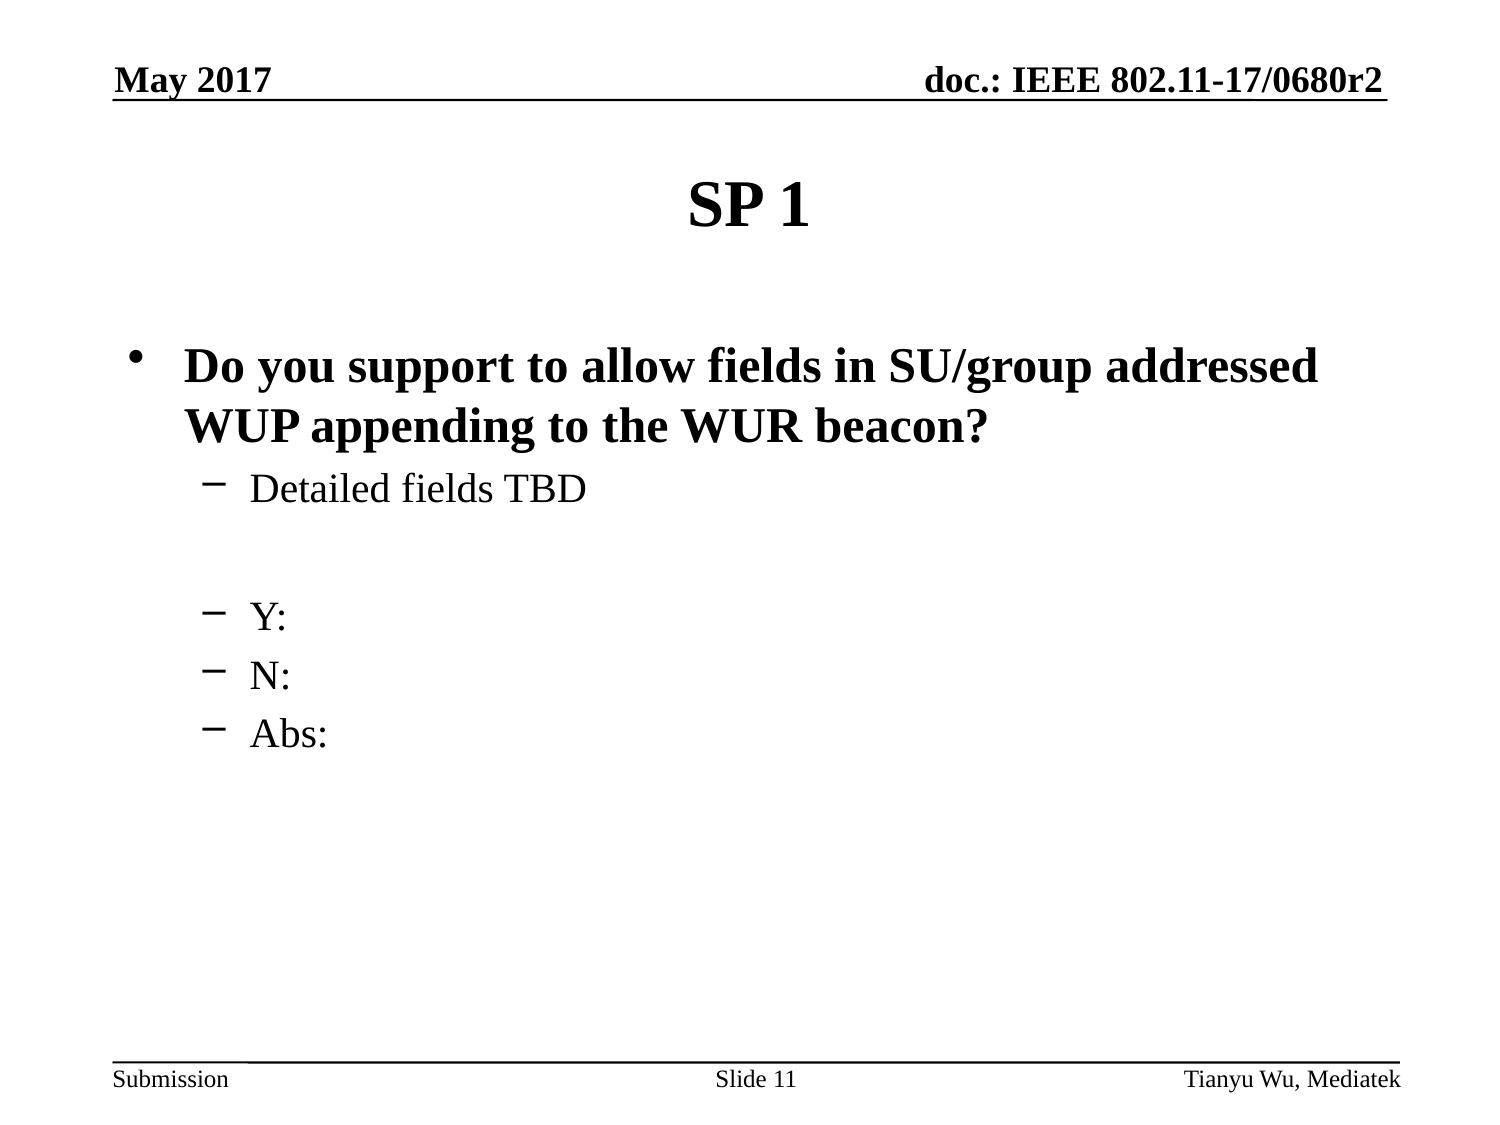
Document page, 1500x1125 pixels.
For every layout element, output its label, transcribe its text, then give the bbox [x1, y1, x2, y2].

slide_number Slide 11 [712, 1061, 800, 1093]
footer Tianyu Wu, Mediatek [1180, 1061, 1402, 1093]
list Do you support to allow fields in SU/group addressed WUP appending to the WUR beacon? Detailed fields TBD Y: N: Abs: [112, 324, 1388, 1001]
title SP 1 [112, 112, 1388, 288]
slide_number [114, 54, 274, 101]
